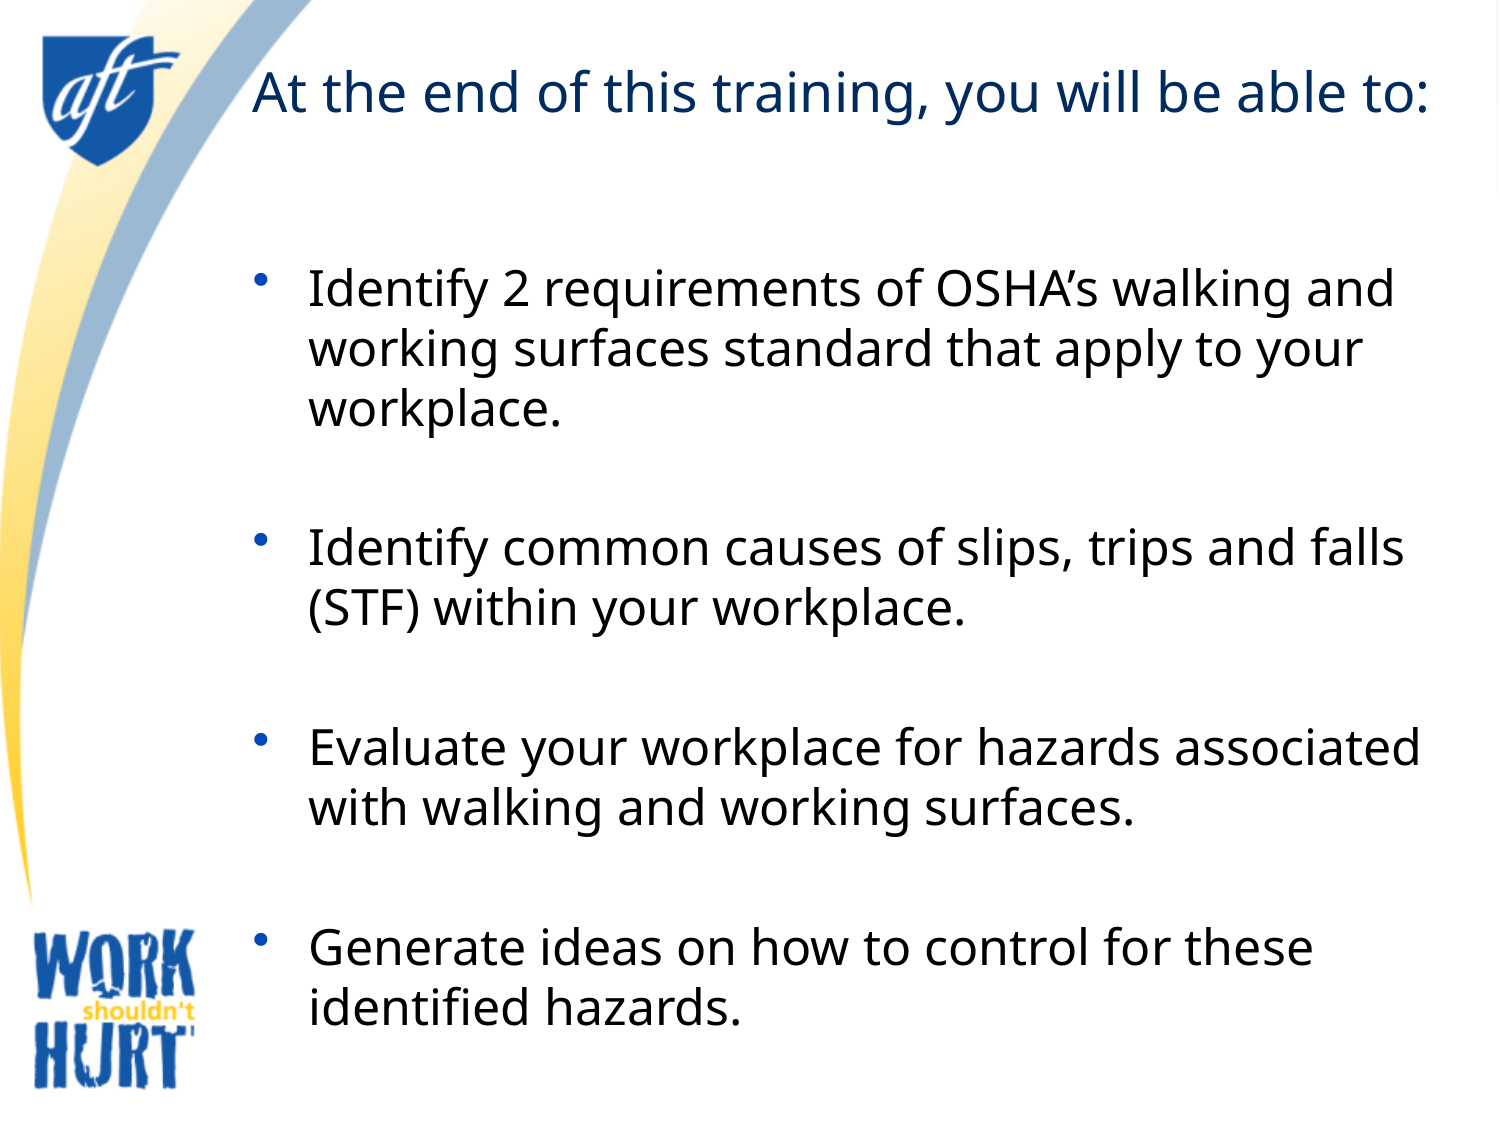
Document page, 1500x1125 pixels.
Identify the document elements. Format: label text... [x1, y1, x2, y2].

list Identify 2 requirements of OSHA’s walking and working surfaces standard that apply to your workplace. Identify common causes of slips, trips and falls (STF) within your workplace. Evaluate your workplace for hazards associated with walking and working surfaces. Generate ideas on how to control for these identified hazards. [237, 248, 1451, 974]
title At the end of this training, you will be able to: [237, 49, 1451, 248]
picture [0, 0, 1500, 1125]
